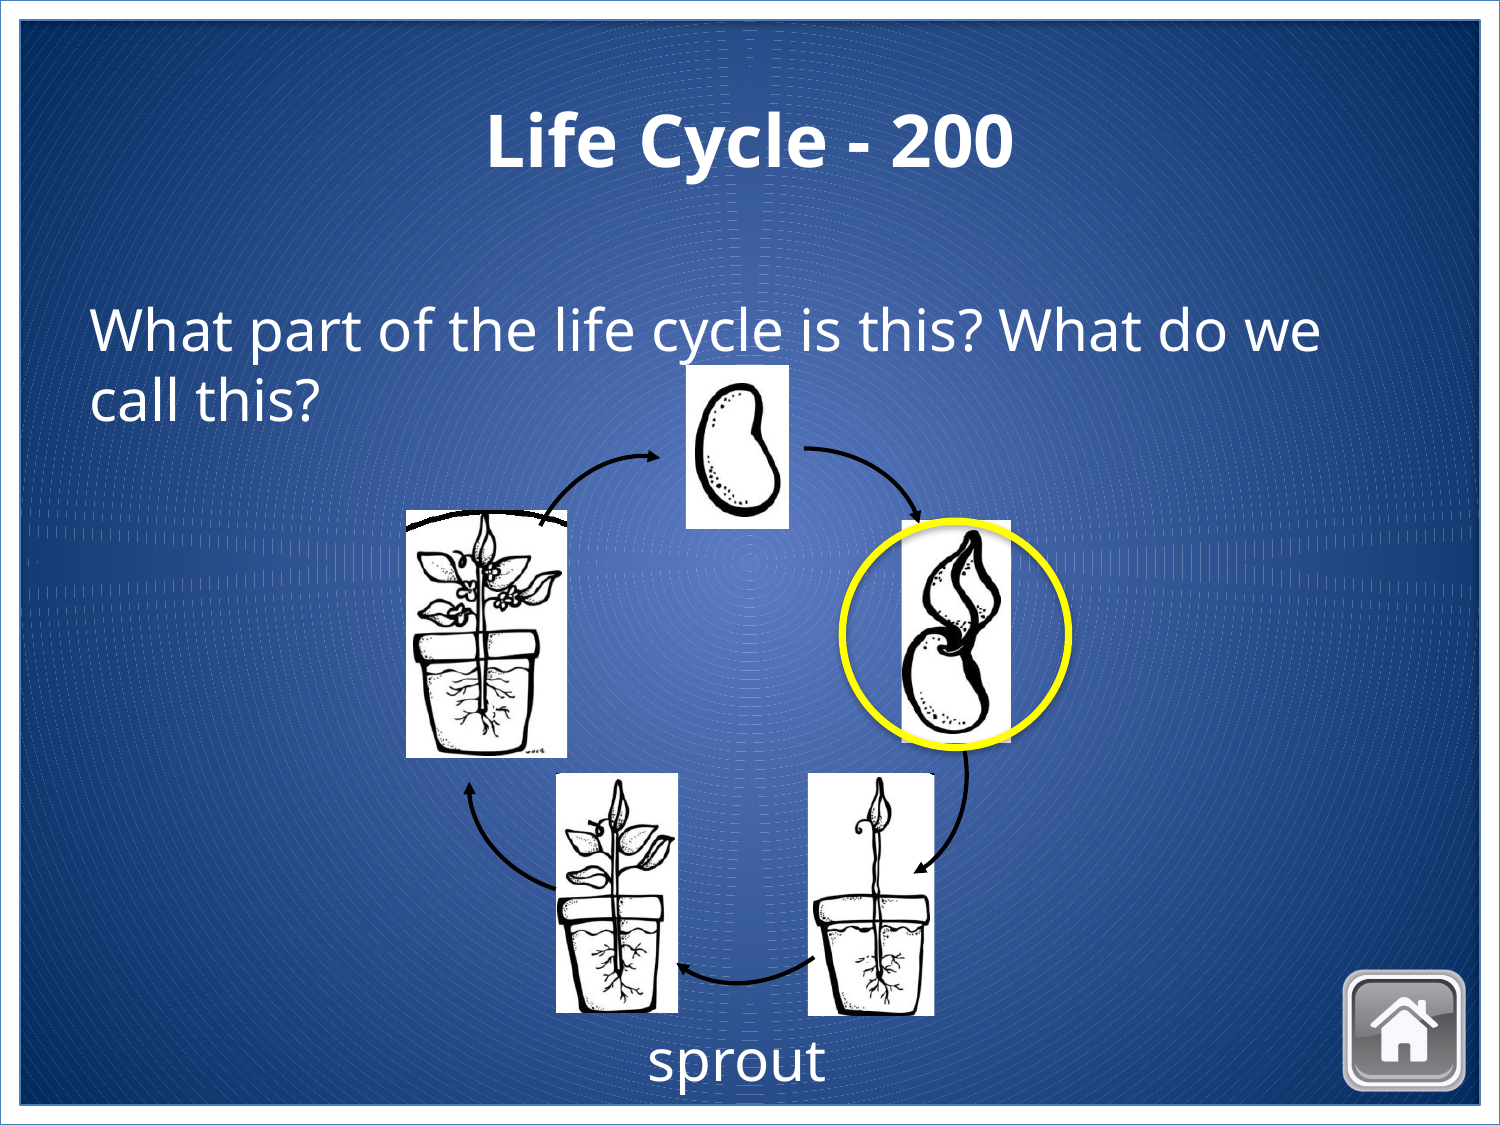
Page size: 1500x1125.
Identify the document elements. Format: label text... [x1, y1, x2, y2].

picture [1342, 968, 1467, 1093]
text_box [0, 0, 1500, 1125]
text_box sprout [62, 1015, 1344, 1101]
text_box What part of the life cycle is this? What do we call this? [74, 285, 1425, 441]
title Life Cycle - 200 [75, 45, 1425, 233]
text_box [1015, 537, 1070, 732]
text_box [405, 365, 1012, 1016]
